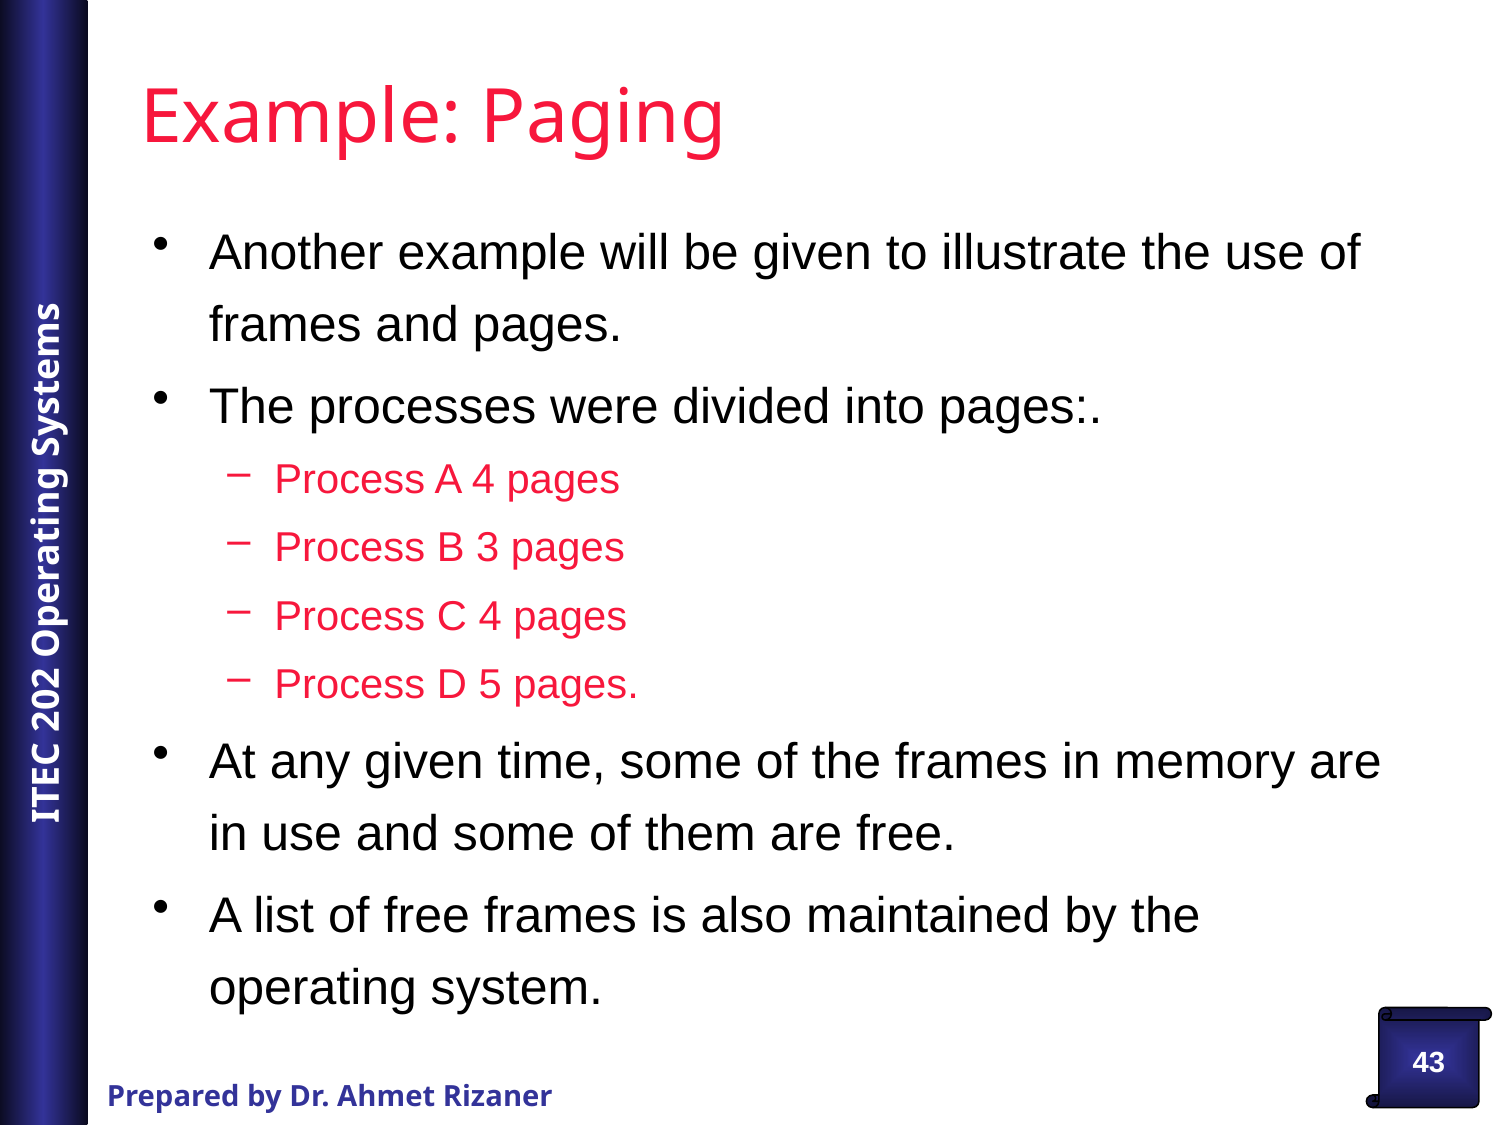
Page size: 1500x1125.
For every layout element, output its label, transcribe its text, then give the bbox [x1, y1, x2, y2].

title Example: Paging [124, 37, 1001, 188]
list Another example will be given to illustrate the use of frames and pages. The processes were divided into pages:. Process A 4 pages Process B 3 pages Process C 4 pages Process D 5 pages. At any given time, some of the frames in memory are in use and some of them are free. A list of free frames is also maintained by the operating system. [137, 377, 1438, 988]
list Another example will be given to illustrate the use of frames and pages. The processes were divided into pages:. Process A 4 pages Process B 3 pages Process C 4 pages Process D 5 pages. At any given time, some of the frames in memory are in use and some of them are free. A list of free frames is also maintained by the operating system. [137, 199, 1438, 376]
